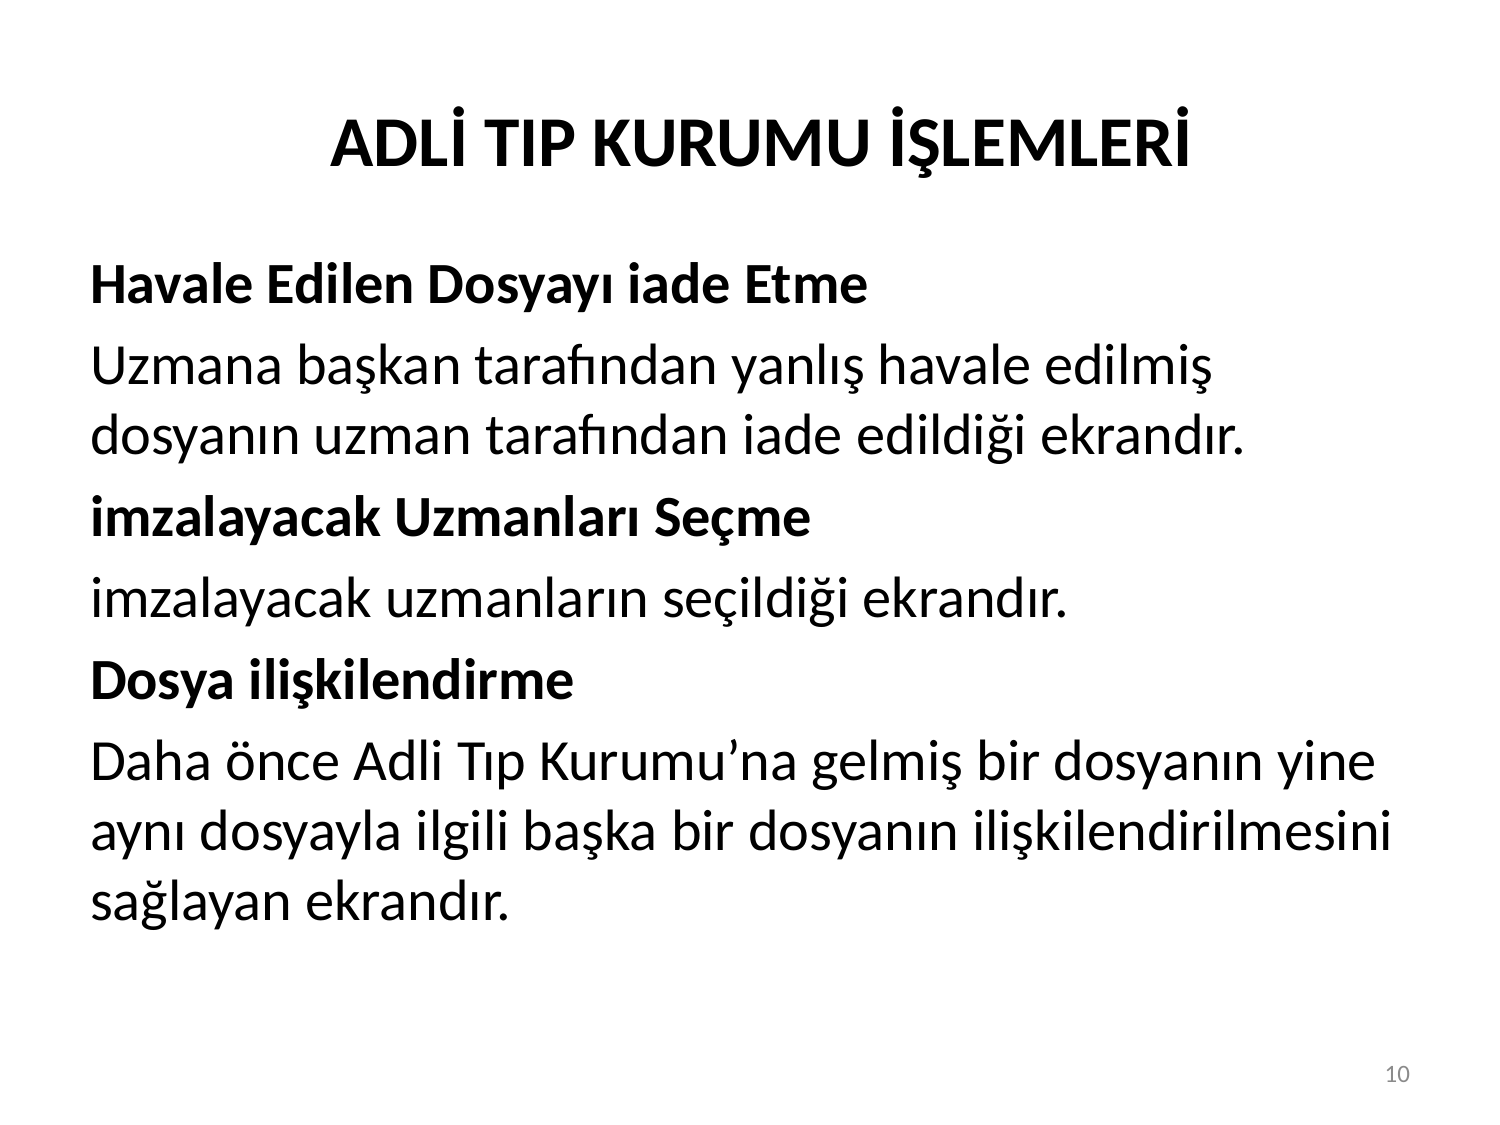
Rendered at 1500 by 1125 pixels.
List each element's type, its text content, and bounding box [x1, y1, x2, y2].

title ADLİ TIP KURUMU İŞLEMLERİ [87, 87, 1438, 275]
slide_number 10 [1074, 1042, 1425, 1103]
list Havale Edilen Dosyayı iade Etme Uzmana başkan tarafından yanlış havale edilmiş dosyanın uzman tarafından iade edildiği ekrandır. imzalayacak Uzmanları Seçme imzalayacak uzmanların seçildiği ekrandır. Dosya ilişkilendirme Daha önce Adli Tıp Kurumu’na gelmiş bir dosyanın yine aynı dosyayla ilgili başka bir dosyanın ilişkilendirilmesini sağlayan ekrandır. [75, 237, 1425, 1088]
